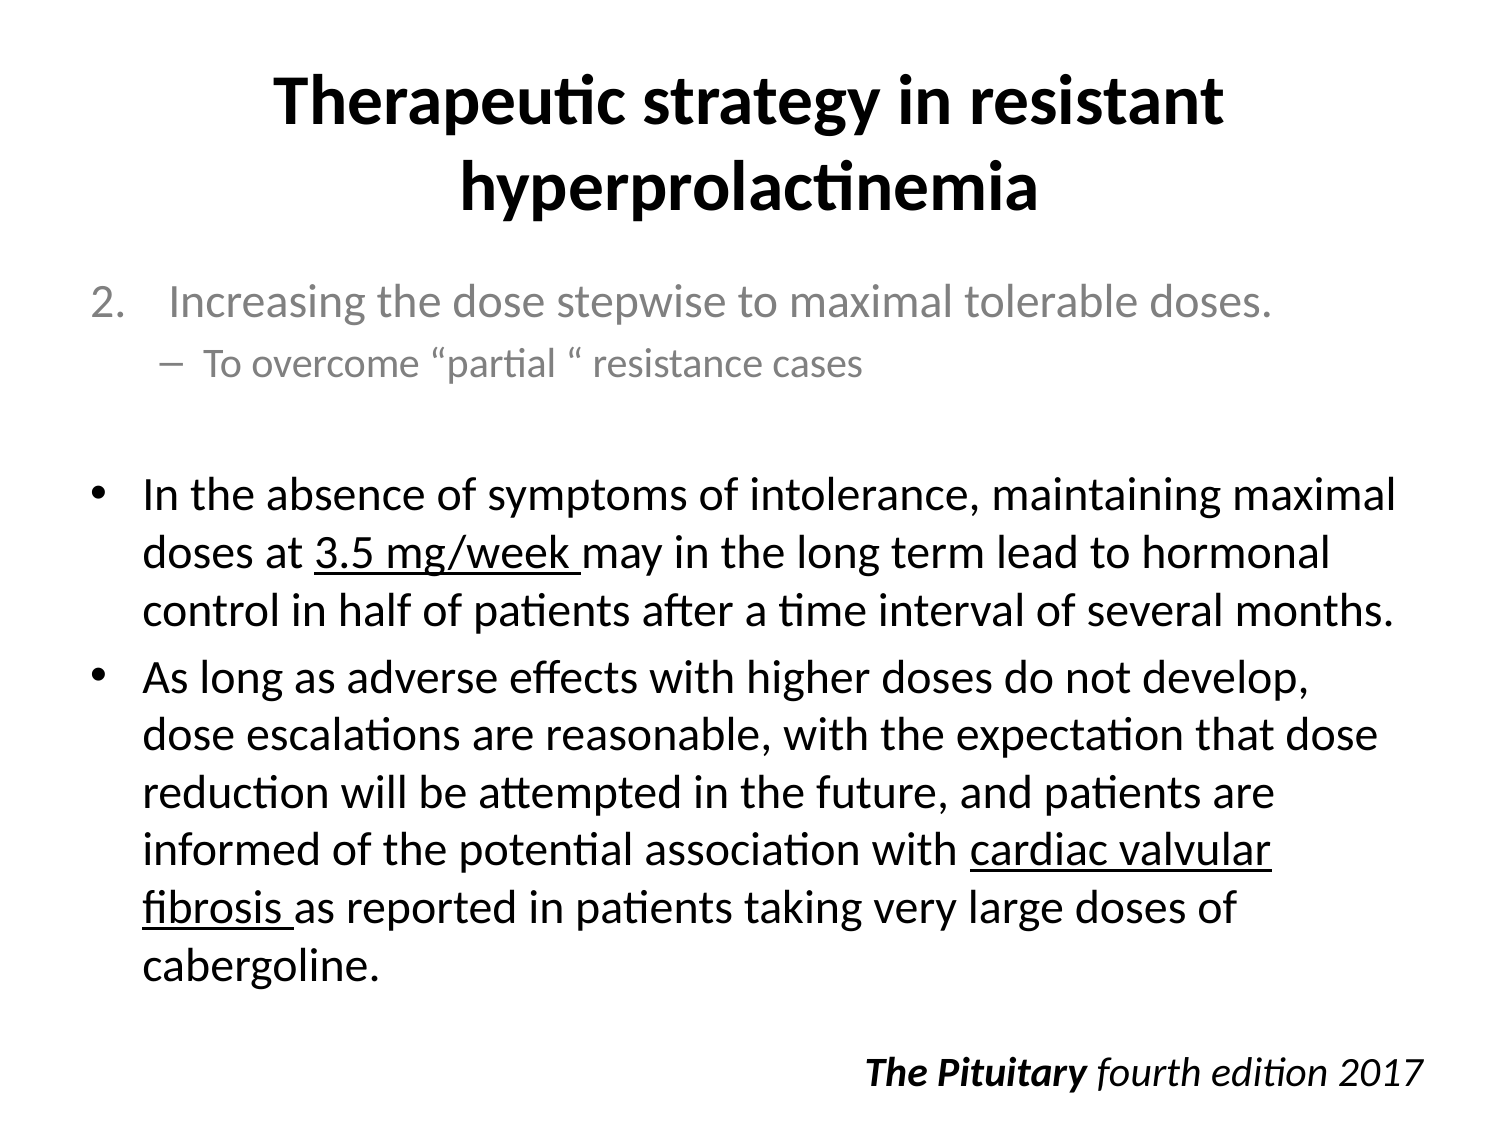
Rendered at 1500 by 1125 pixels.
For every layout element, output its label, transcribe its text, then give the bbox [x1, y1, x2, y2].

list Increasing the dose stepwise to maximal tolerable doses. To overcome “partial “ resistance cases In the absence of symptoms of intolerance, maintaining maximal doses at 3.5 mg/week may in the long term lead to hormonal control in half of patients after a time interval of several months. As long as adverse effects with higher doses do not develop, dose escalations are reasonable, with the expectation that dose reduction will be attempted in the future, and patients are informed of the potential association with cardiac valvular fibrosis as reported in patients taking very large doses of cabergoline. [75, 262, 1425, 1005]
text_box The Pituitary fourth edition 2017 [849, 1037, 1450, 1103]
title Therapeutic strategy in resistant hyperprolactinemia [75, 45, 1425, 233]
